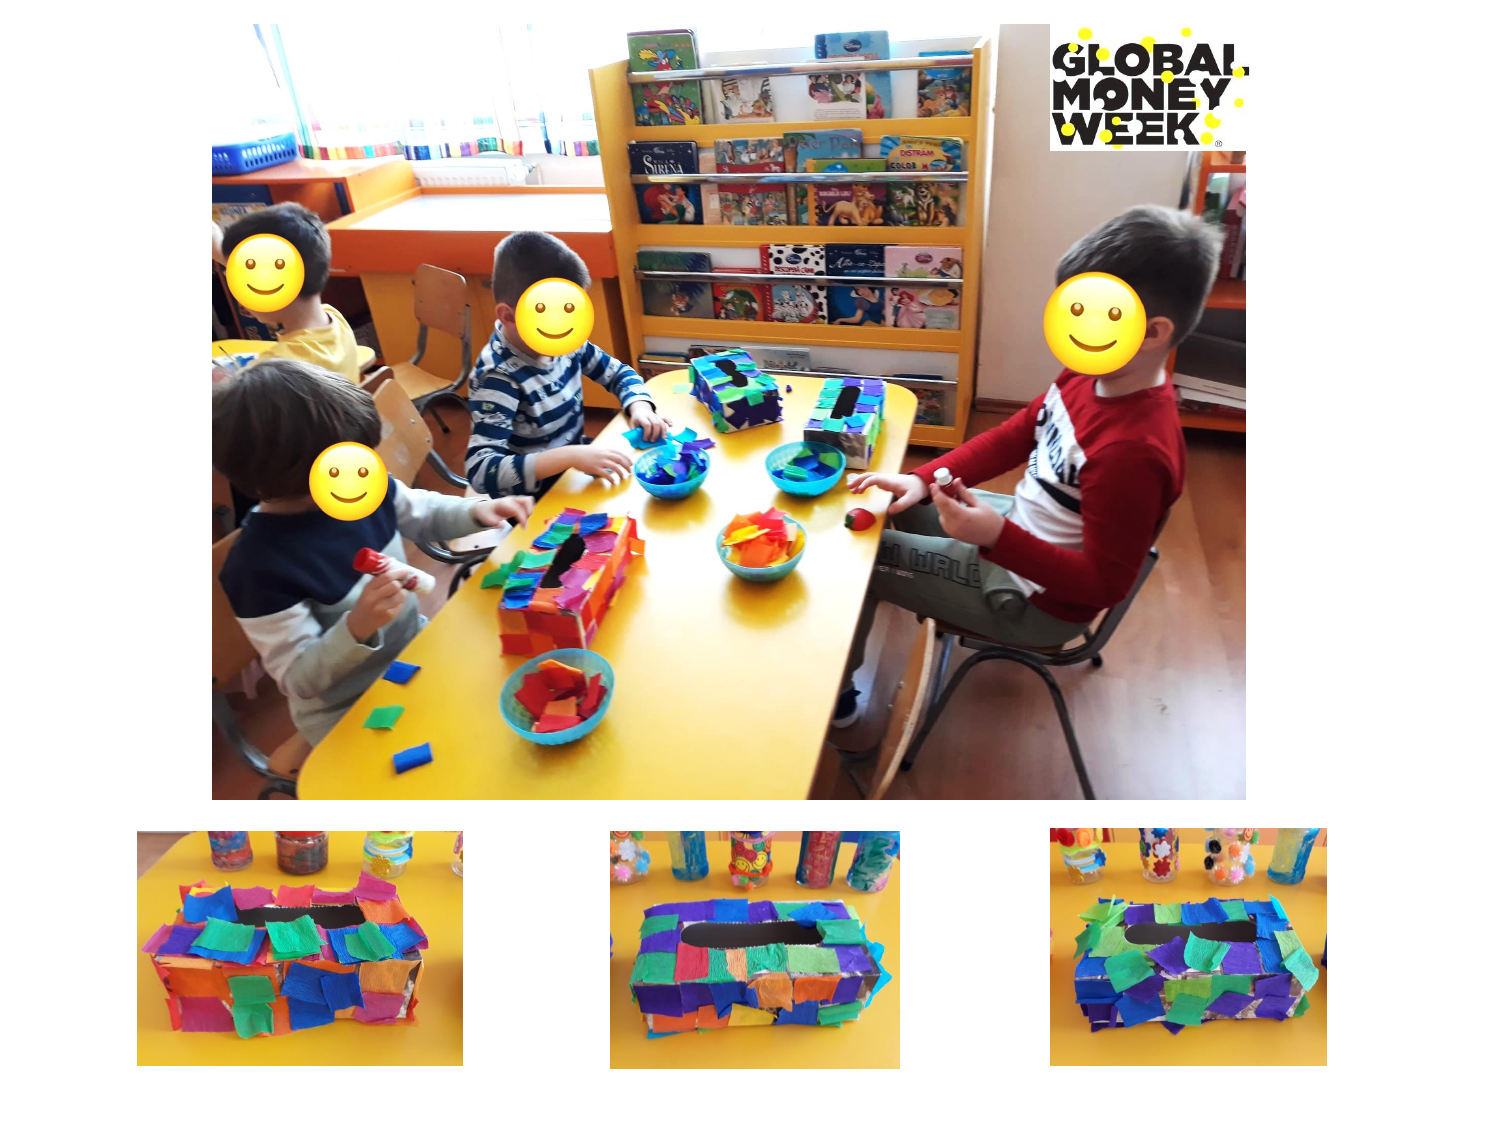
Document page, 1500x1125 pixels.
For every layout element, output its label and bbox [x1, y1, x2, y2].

picture [1049, 827, 1328, 1066]
picture [212, 24, 1250, 801]
picture [609, 830, 901, 1069]
picture [137, 830, 463, 1066]
